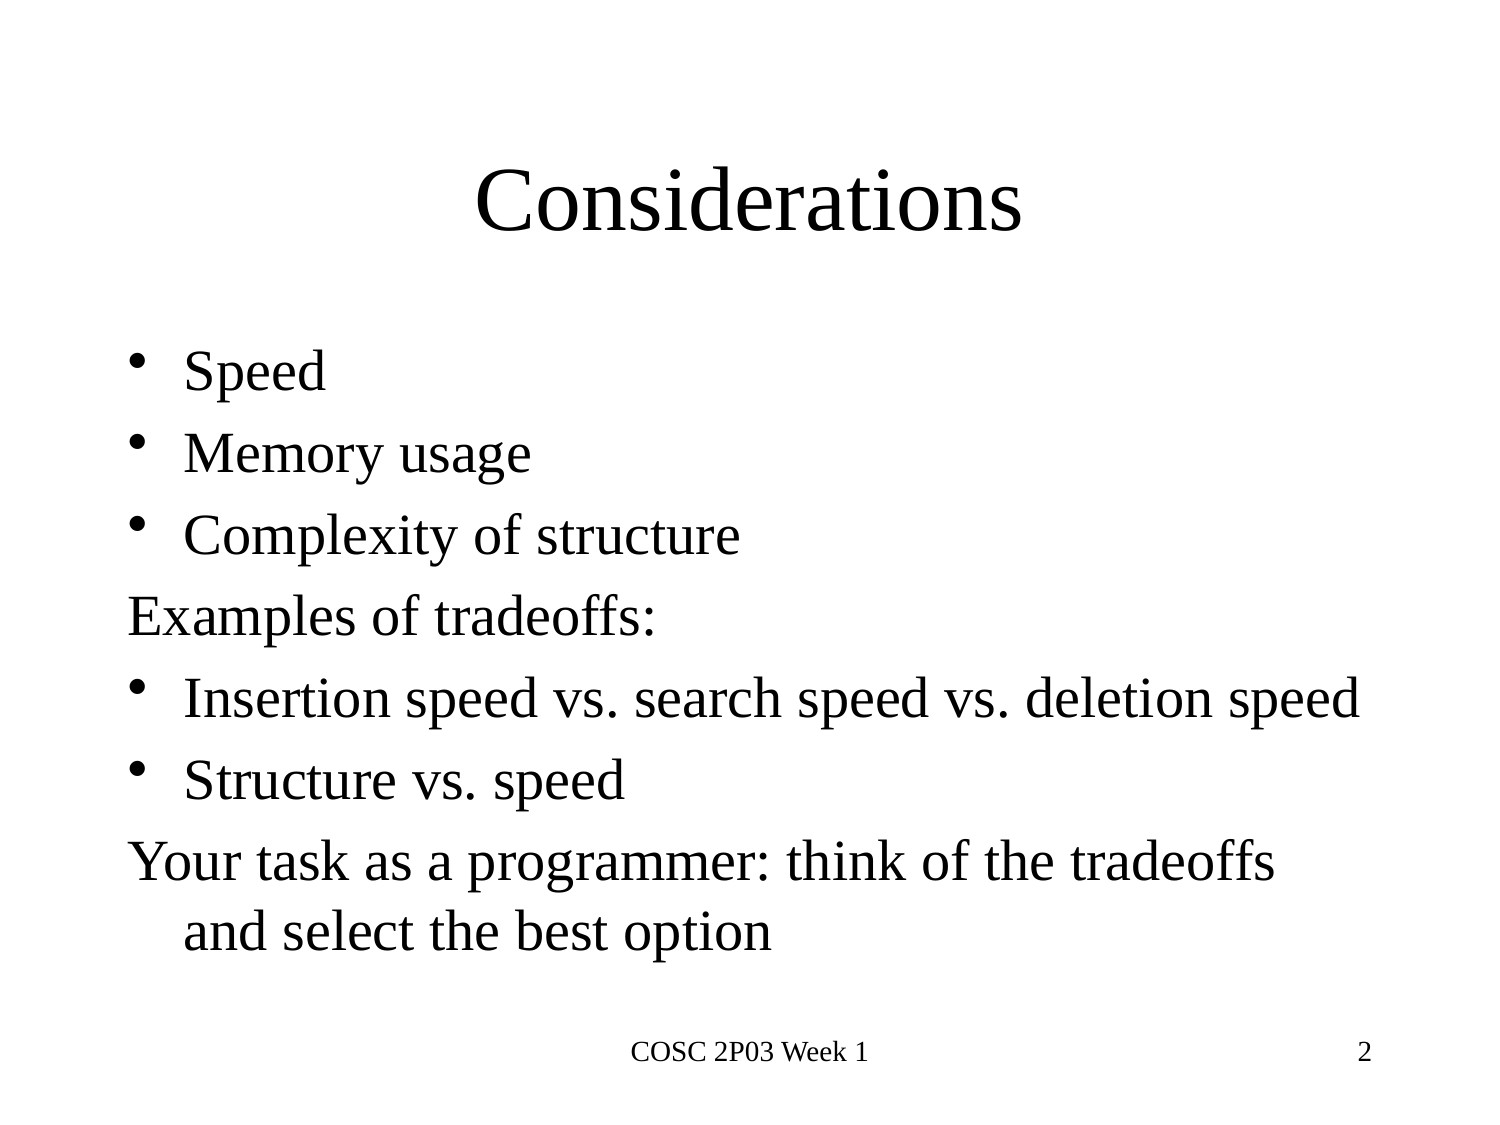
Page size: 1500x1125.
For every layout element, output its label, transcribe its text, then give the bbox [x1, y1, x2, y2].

slide_number 2 [1074, 1024, 1388, 1101]
title Considerations [112, 99, 1388, 288]
list Speed Memory usage Complexity of structure Examples of tradeoffs: Insertion speed vs. search speed vs. deletion speed Structure vs. speed Your task as a programmer: think of the tradeoffs and select the best option [112, 324, 1388, 1001]
footer COSC 2P03 Week 1 [512, 1024, 988, 1101]
